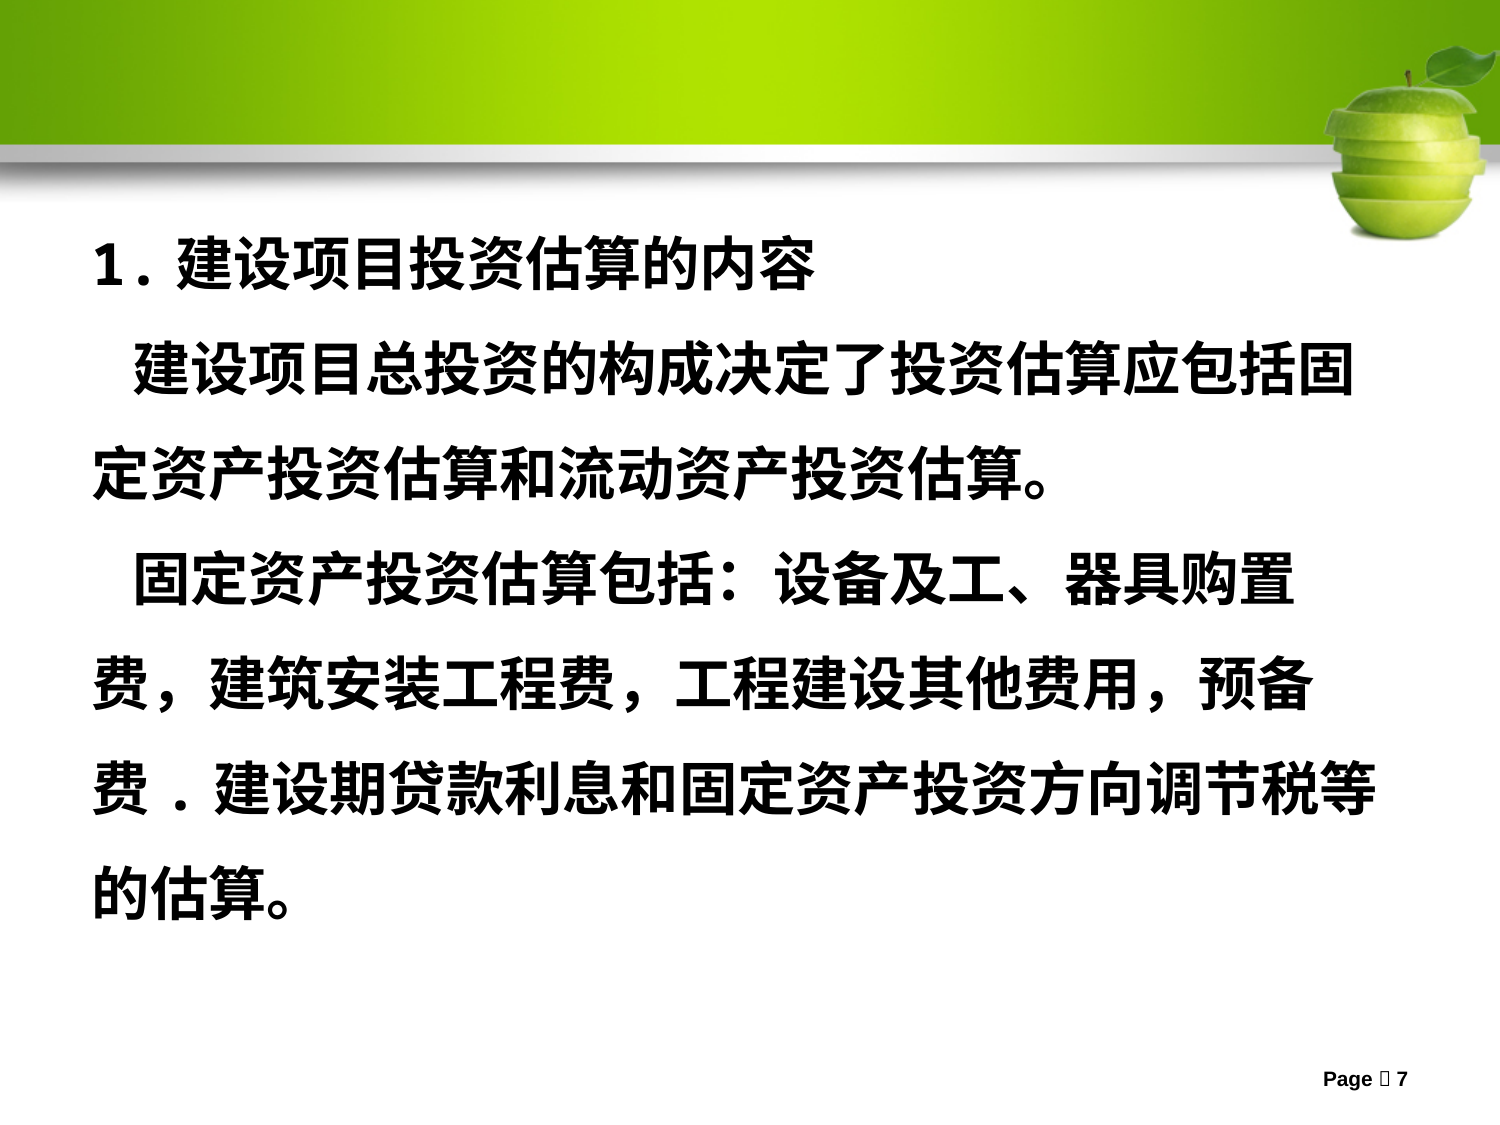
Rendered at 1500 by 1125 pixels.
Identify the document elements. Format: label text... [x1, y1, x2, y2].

slide_number Page  [1186, 1058, 1424, 1092]
list 1.建设项目投资估算的内容 建设项目总投资的构成决定了投资估算应包括固定资产投资估算和流动资产投资估算。 固定资产投资估算包括：设备及工、器具购置费，建筑安装工程费，工程建设其他费用，预备费.建设期贷款利息和固定资产投资方向调节税等的估算。 [76, 184, 1424, 1032]
picture [0, 0, 1500, 1125]
